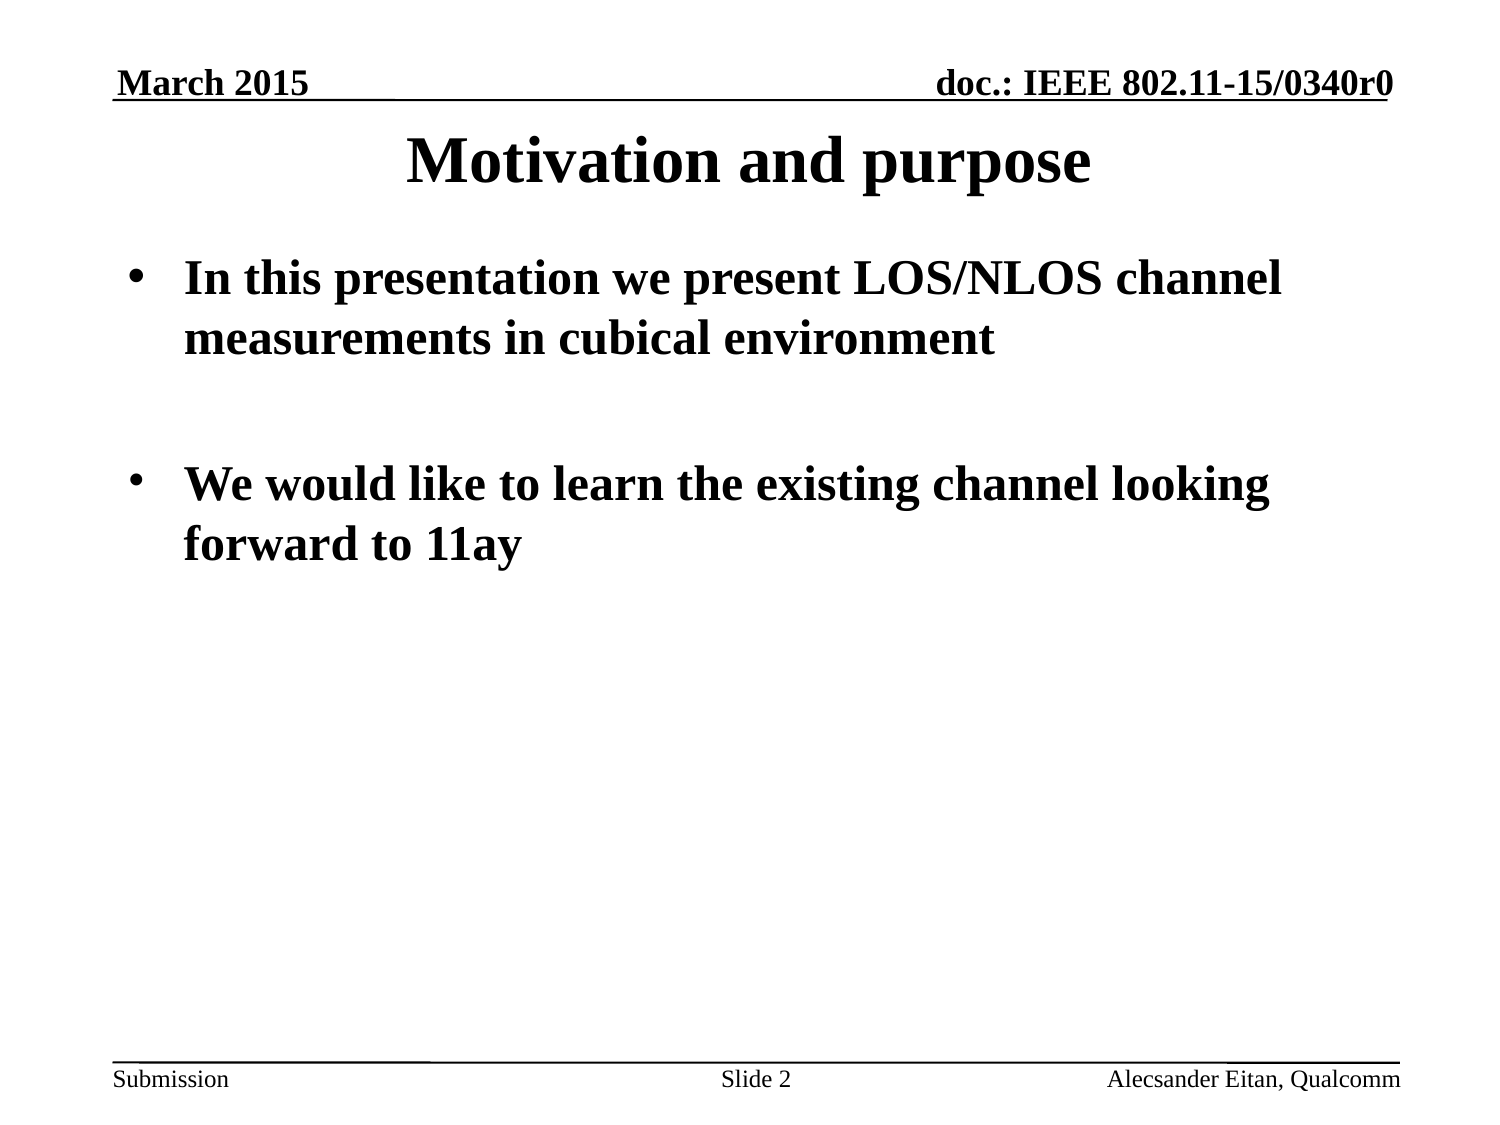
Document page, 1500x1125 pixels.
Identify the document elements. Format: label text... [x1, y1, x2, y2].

title Motivation and purpose [112, 112, 1388, 201]
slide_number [116, 58, 507, 104]
list In this presentation we present LOS/NLOS channel measurements in cubical environment We would like to learn the existing channel looking forward to 11ay [112, 237, 1388, 1032]
footer Alecsander Eitan, Qualcomm [984, 1061, 1402, 1091]
slide_number Slide 2 [712, 1061, 800, 1123]
